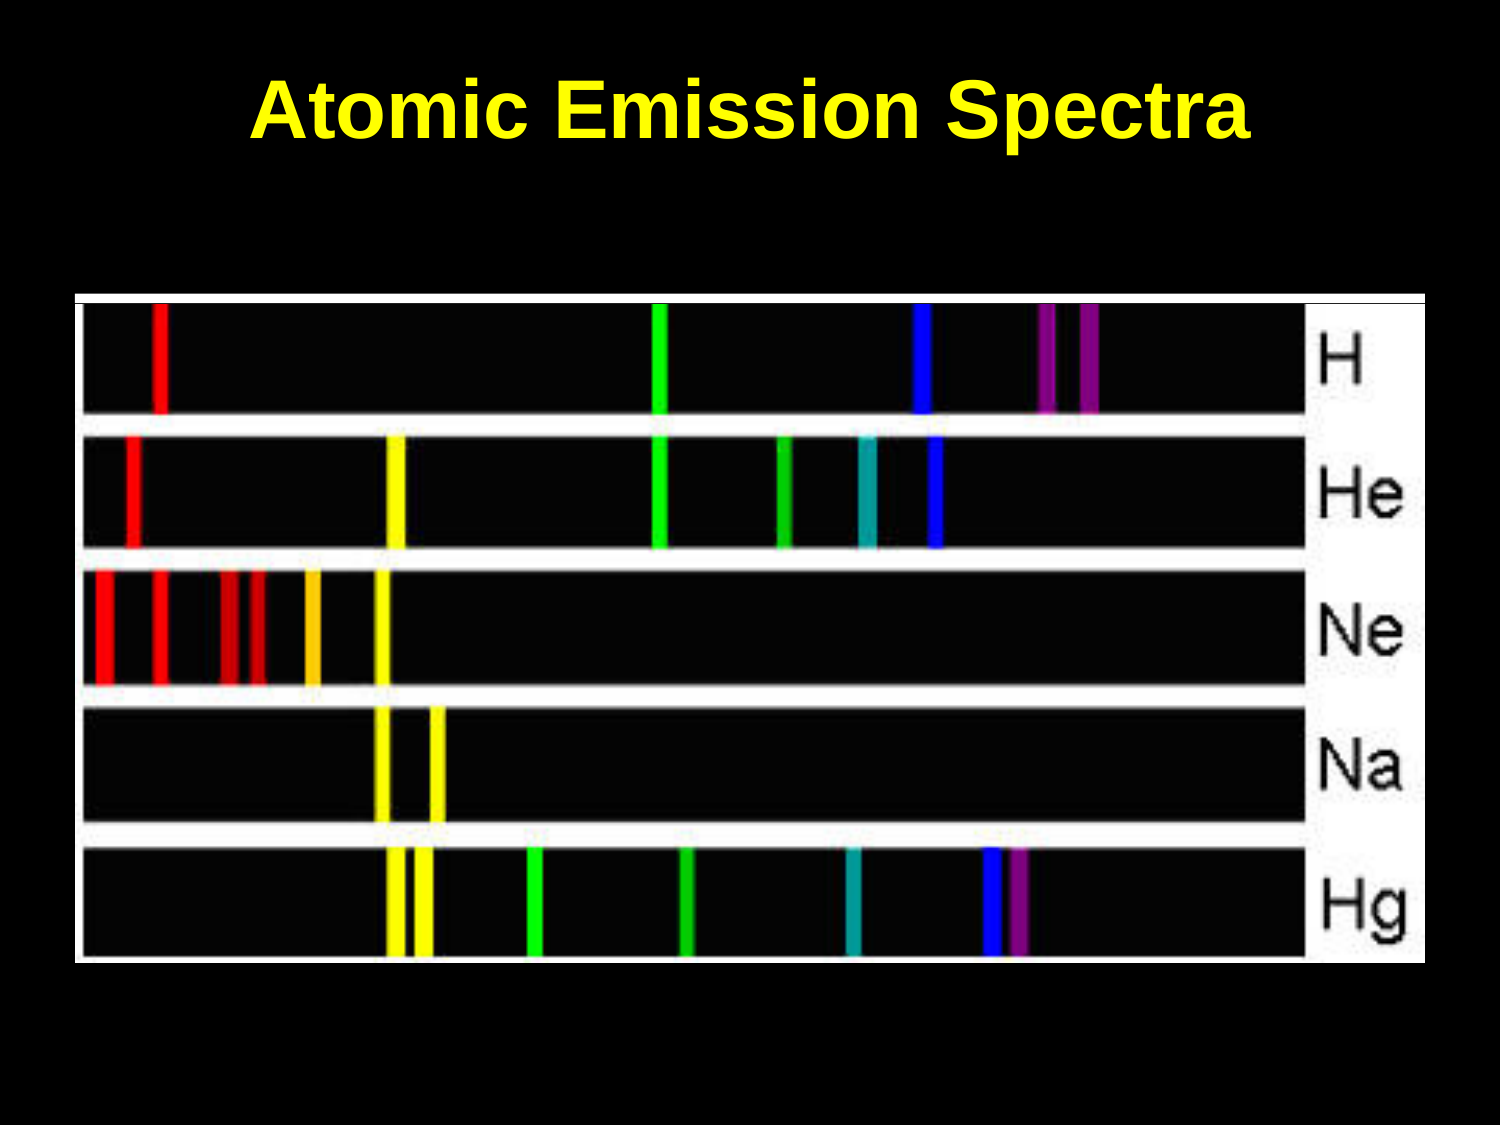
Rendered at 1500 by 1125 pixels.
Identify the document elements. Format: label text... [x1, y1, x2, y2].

title Atomic Emission Spectra [30, 45, 1470, 165]
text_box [74, 293, 1426, 964]
